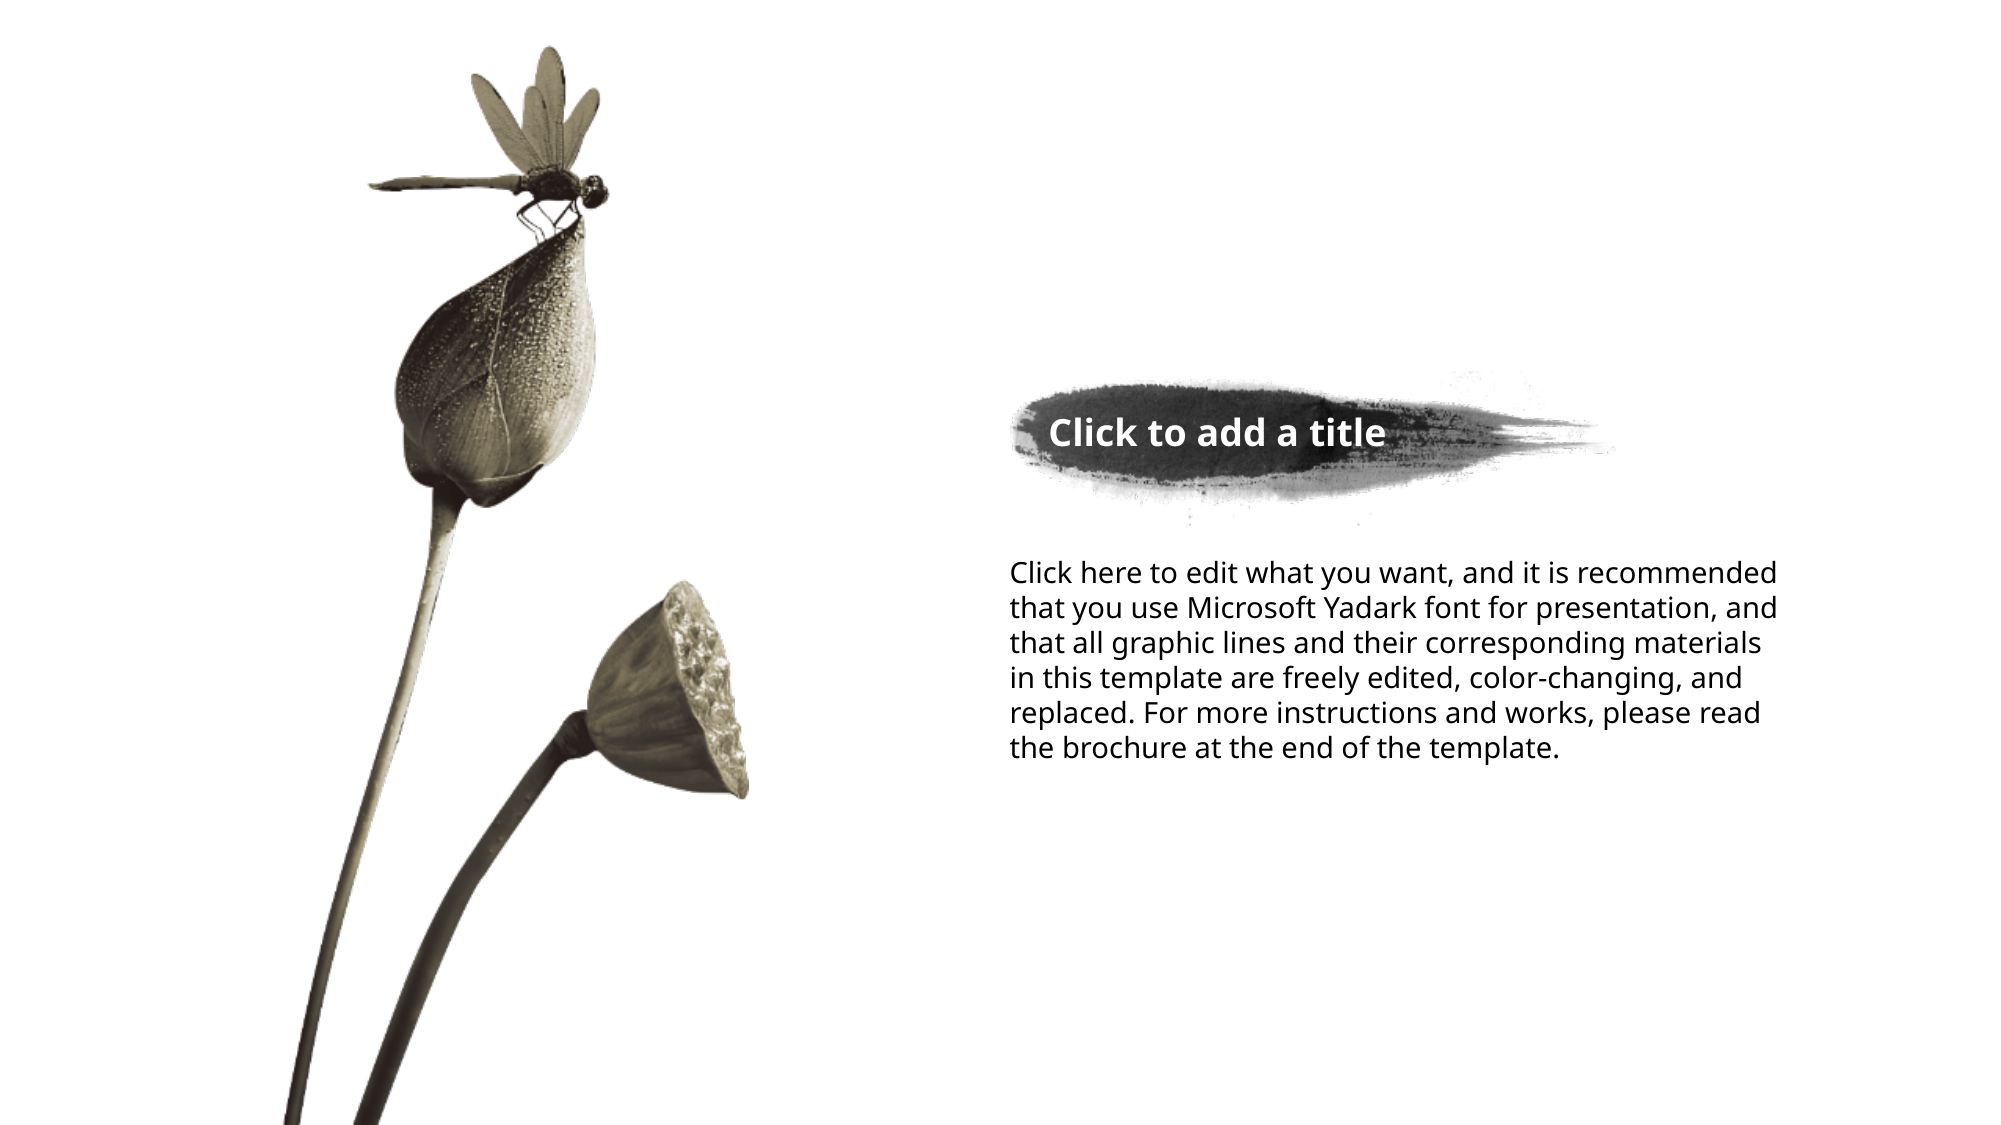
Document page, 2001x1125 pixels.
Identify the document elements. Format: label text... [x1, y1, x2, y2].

picture [216, 0, 749, 1125]
text_box Click here to edit what you want, and it is recommended that you use Microsoft Yadark font for presentation, and that all graphic lines and their corresponding materials in this template are freely edited, color-changing, and replaced. For more instructions and works, please read the brochure at the end of the template. [994, 547, 1798, 772]
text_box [994, 371, 1617, 529]
